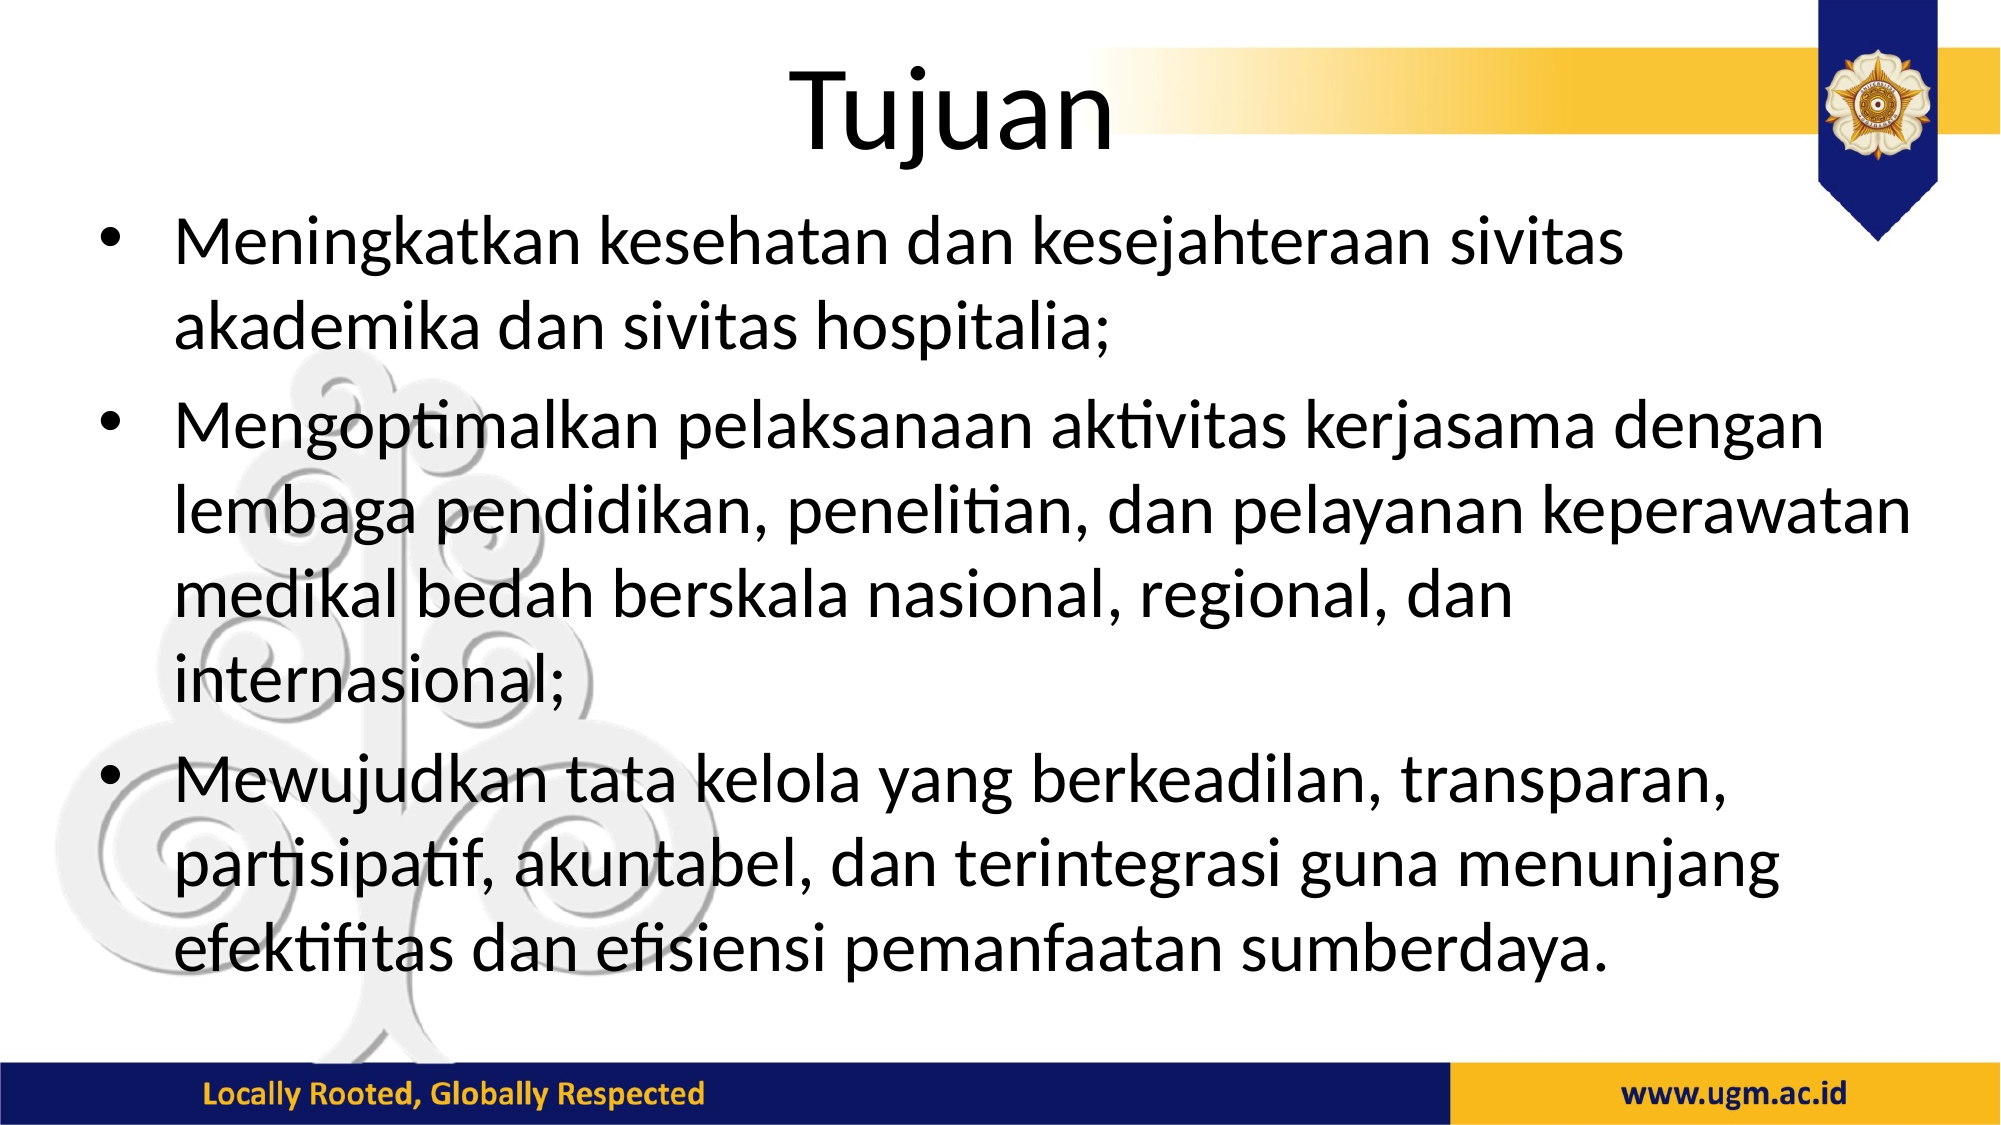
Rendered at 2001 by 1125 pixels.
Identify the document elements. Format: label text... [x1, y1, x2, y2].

picture [0, 0, 2001, 1125]
list Meningkatkan kesehatan dan kesejahteraan sivitas akademika dan sivitas hospitalia; Mengoptimalkan pelaksanaan aktivitas kerjasama dengan lembaga pendidikan, penelitian, dan pelayanan keperawatan medikal bedah berskala nasional, regional, dan internasional; Mewujudkan tata kelola yang berkeadilan, transparan, partisipatif, akuntabel, dan terintegrasi guna menunjang efektifitas dan efisiensi pemanfaatan sumberdaya. [83, 185, 1942, 1033]
title Tujuan [66, 33, 1867, 170]
